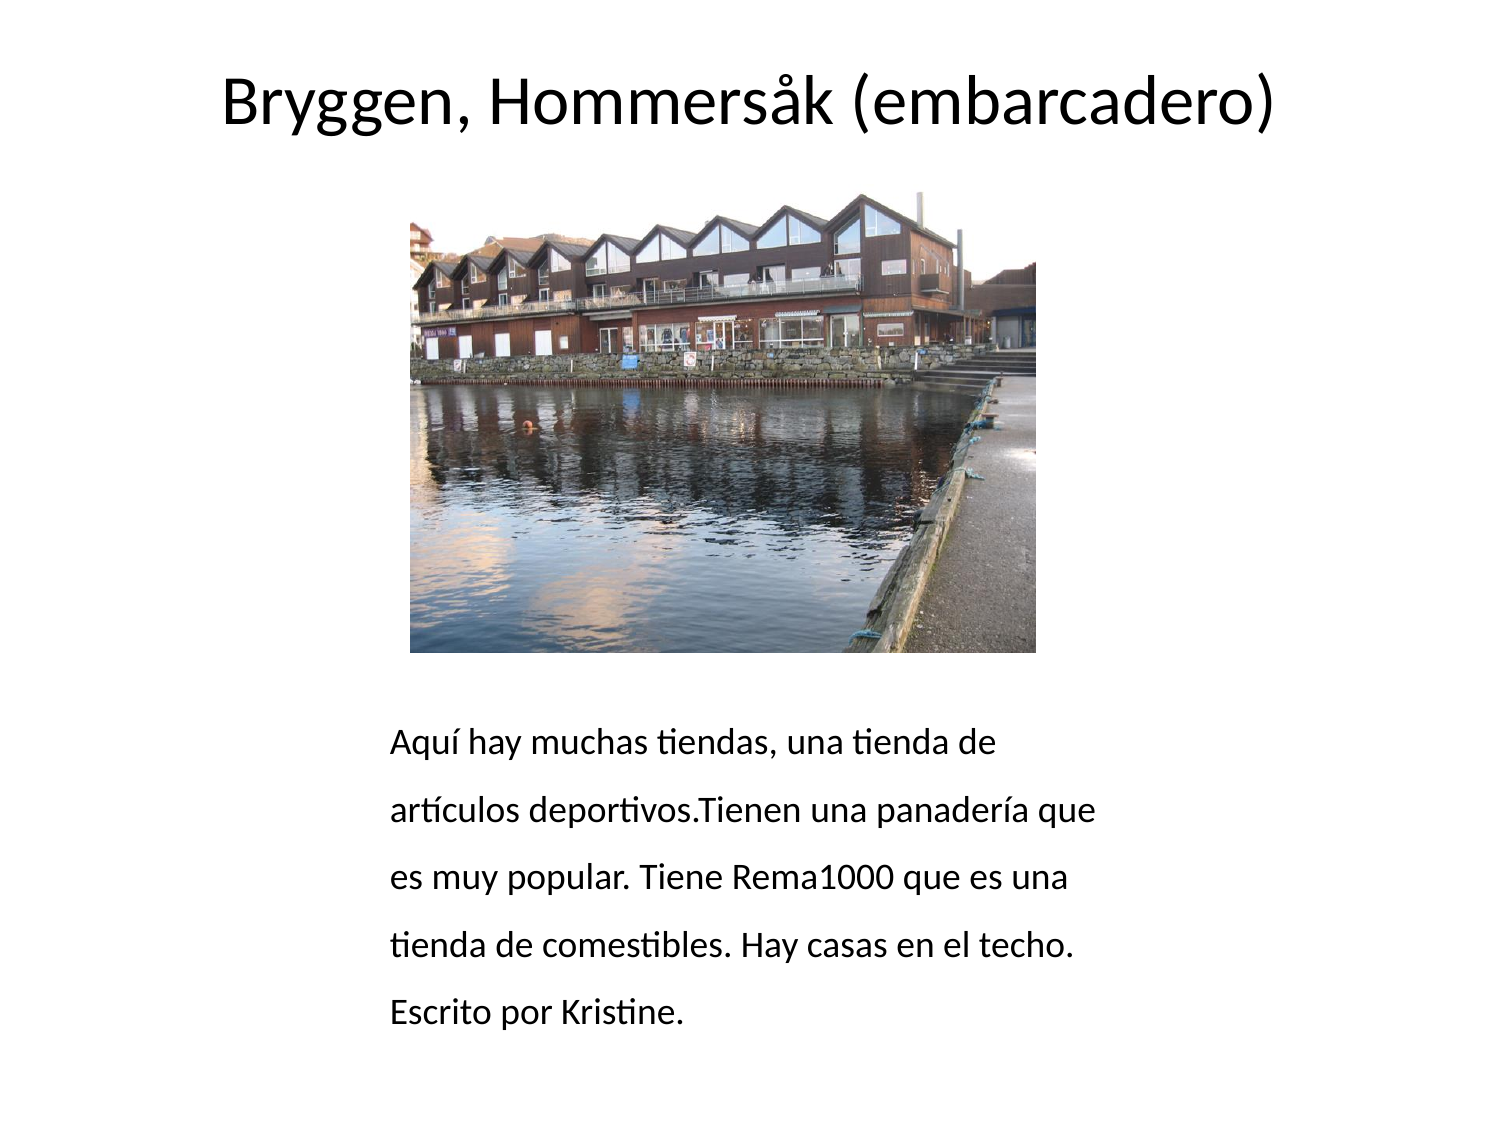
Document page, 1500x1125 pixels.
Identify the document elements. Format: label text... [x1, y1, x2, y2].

picture [410, 184, 1036, 653]
text_box Aquí hay muchas tiendas, una tienda de artículos deportivos.Tienen una panadería que es muy popular. Tiene Rema1000 que es una tienda de comestibles. Hay casas en el techo. Escrito por Kristine. [374, 687, 1125, 1040]
title Bryggen, Hommersåk (embarcadero) [75, 45, 1425, 233]
